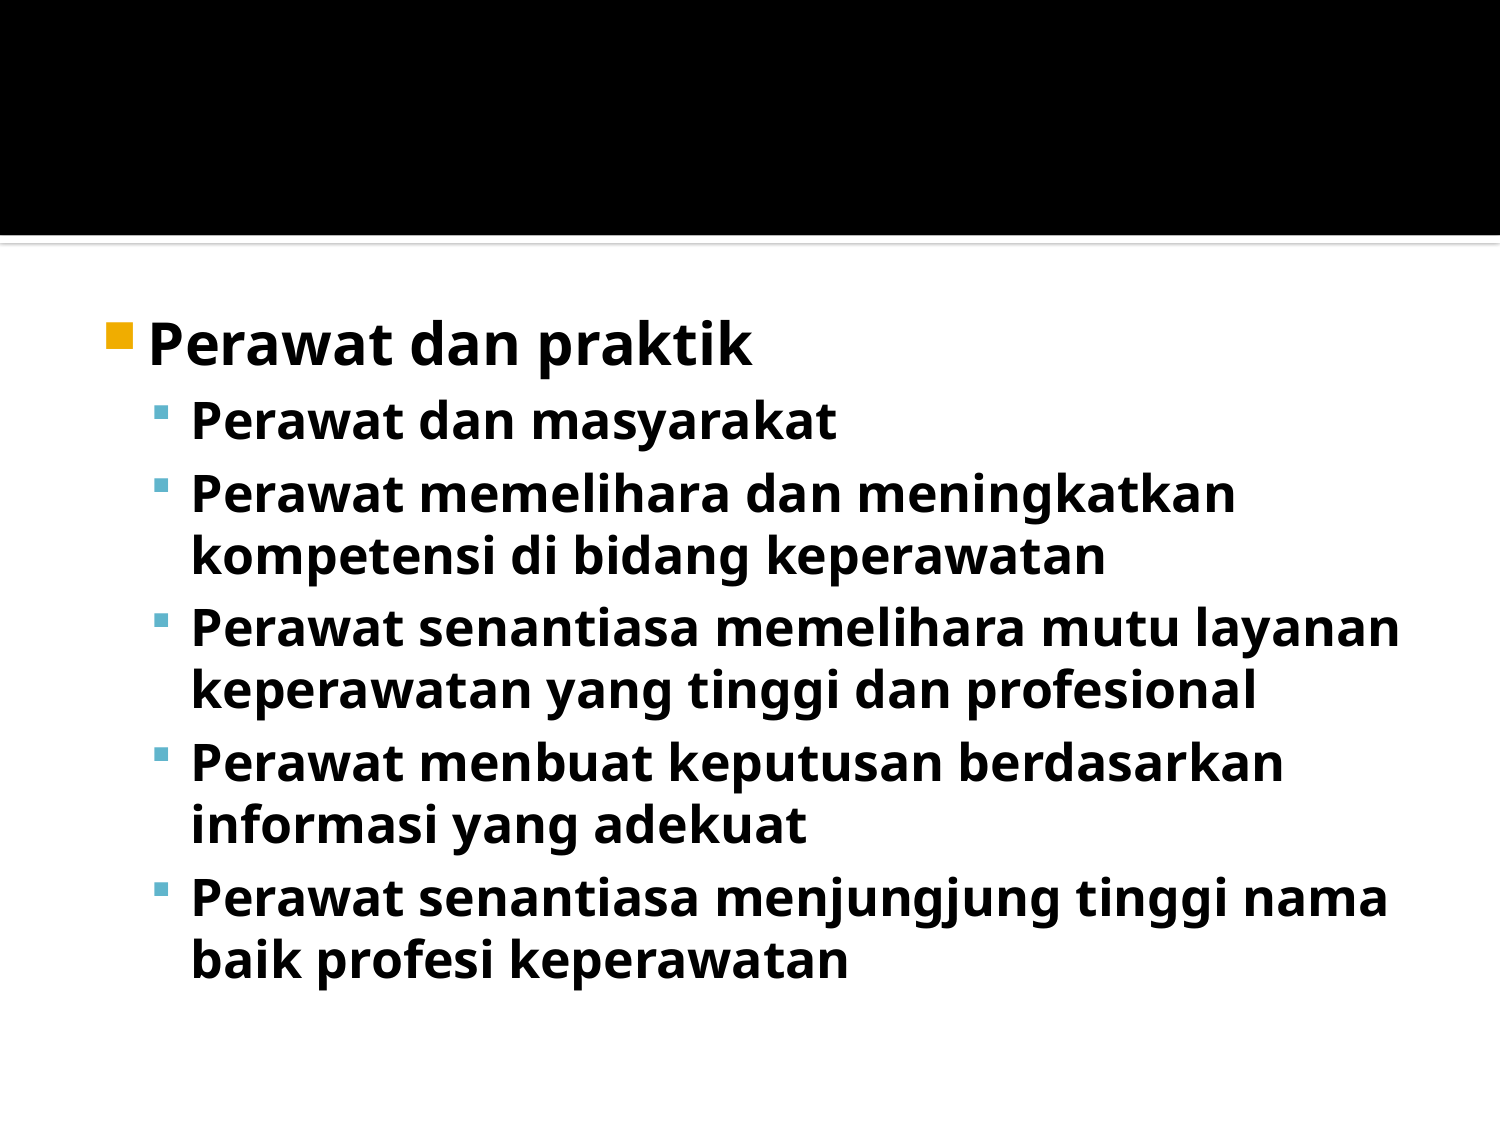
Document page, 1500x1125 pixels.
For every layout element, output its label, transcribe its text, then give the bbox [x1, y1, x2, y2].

list Perawat dan praktik Perawat dan masyarakat Perawat memelihara dan meningkatkan kompetensi di bidang keperawatan Perawat senantiasa memelihara mutu layanan keperawatan yang tinggi dan profesional Perawat menbuat keputusan berdasarkan informasi yang adekuat Perawat senantiasa menjungjung tinggi nama baik profesi keperawatan [75, 291, 1425, 1050]
